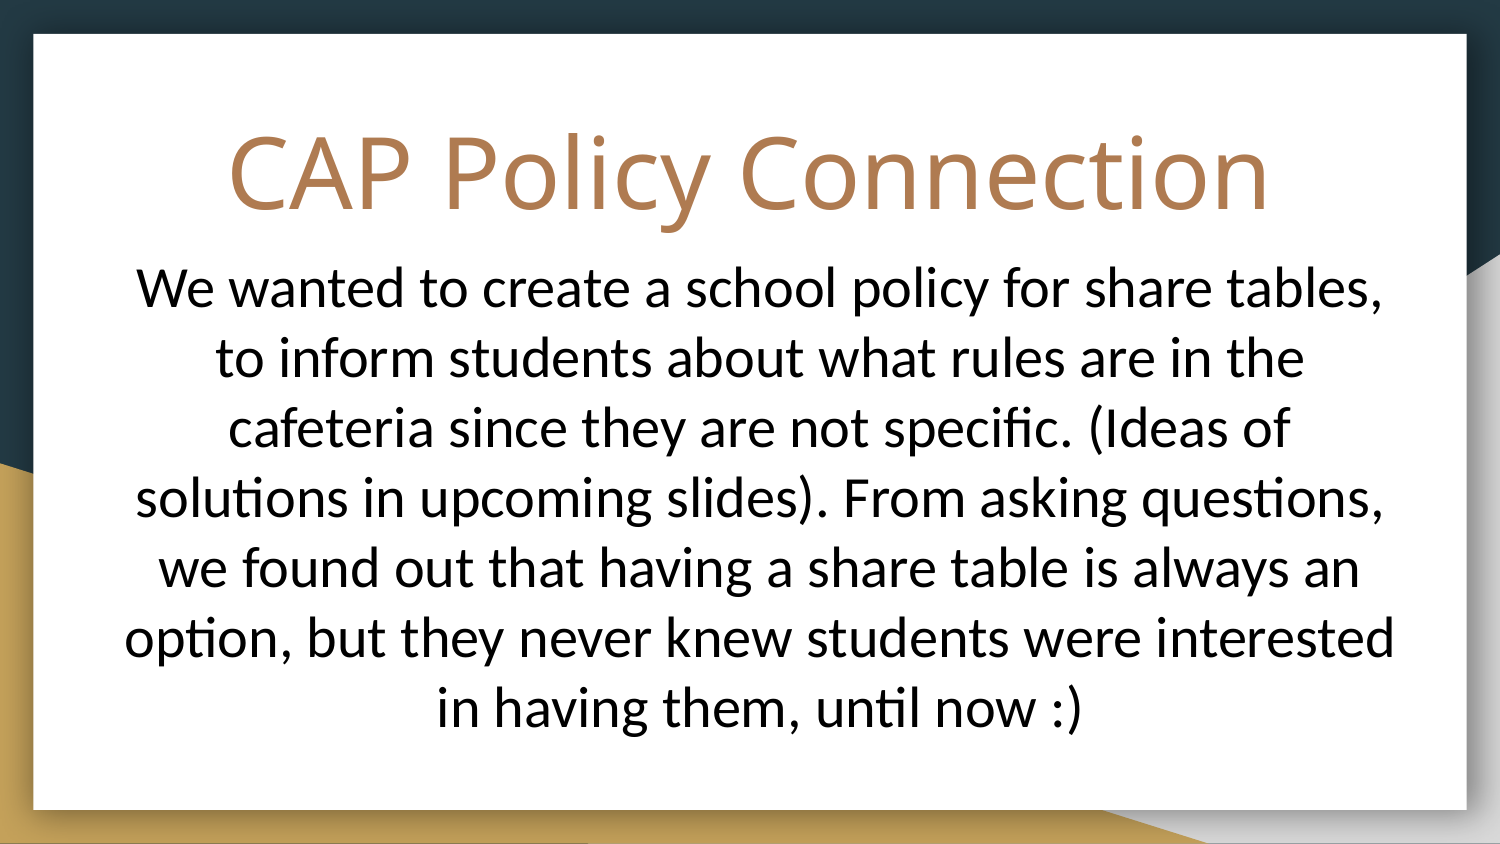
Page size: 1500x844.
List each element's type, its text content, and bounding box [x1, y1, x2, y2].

title CAP Policy Connection [134, 94, 1366, 234]
text_box We wanted to create a school policy for share tables, to inform students about what rules are in the cafeteria since they are not specific. (Ideas of solutions in upcoming slides). From asking questions, we found out that having a share table is always an option, but they never knew students were interested in having them, until now :) [105, 234, 1416, 757]
